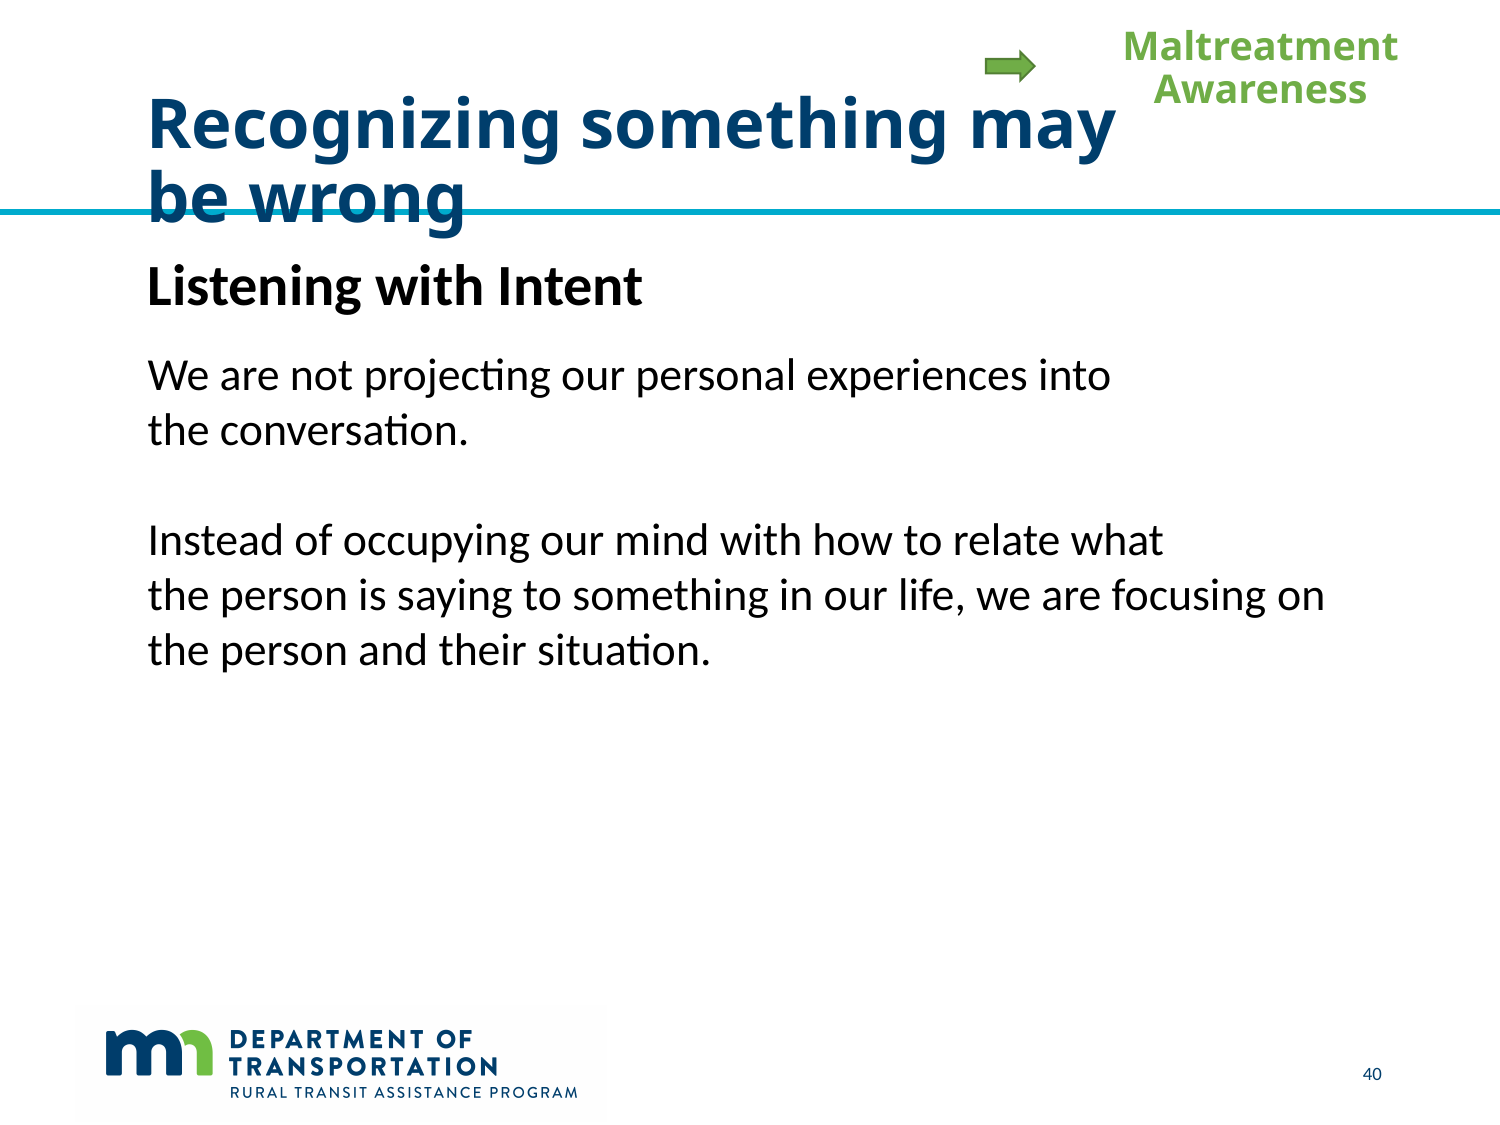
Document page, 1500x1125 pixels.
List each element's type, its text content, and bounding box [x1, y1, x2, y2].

slide_number 40 [1059, 1042, 1397, 1103]
picture [75, 1005, 607, 1122]
text_box Maltreatment Awareness [1001, 0, 1500, 174]
text_box Listening with Intent [132, 239, 761, 325]
text_box Recognizing something may be wrong [131, 113, 1425, 288]
text_box We are not projecting our personal experiences into the conversation. Instead of occupying our mind with how to relate what the person is saying to something in our life, we are focusing on the person and their situation. [132, 337, 1351, 738]
text_box [984, 49, 1037, 83]
